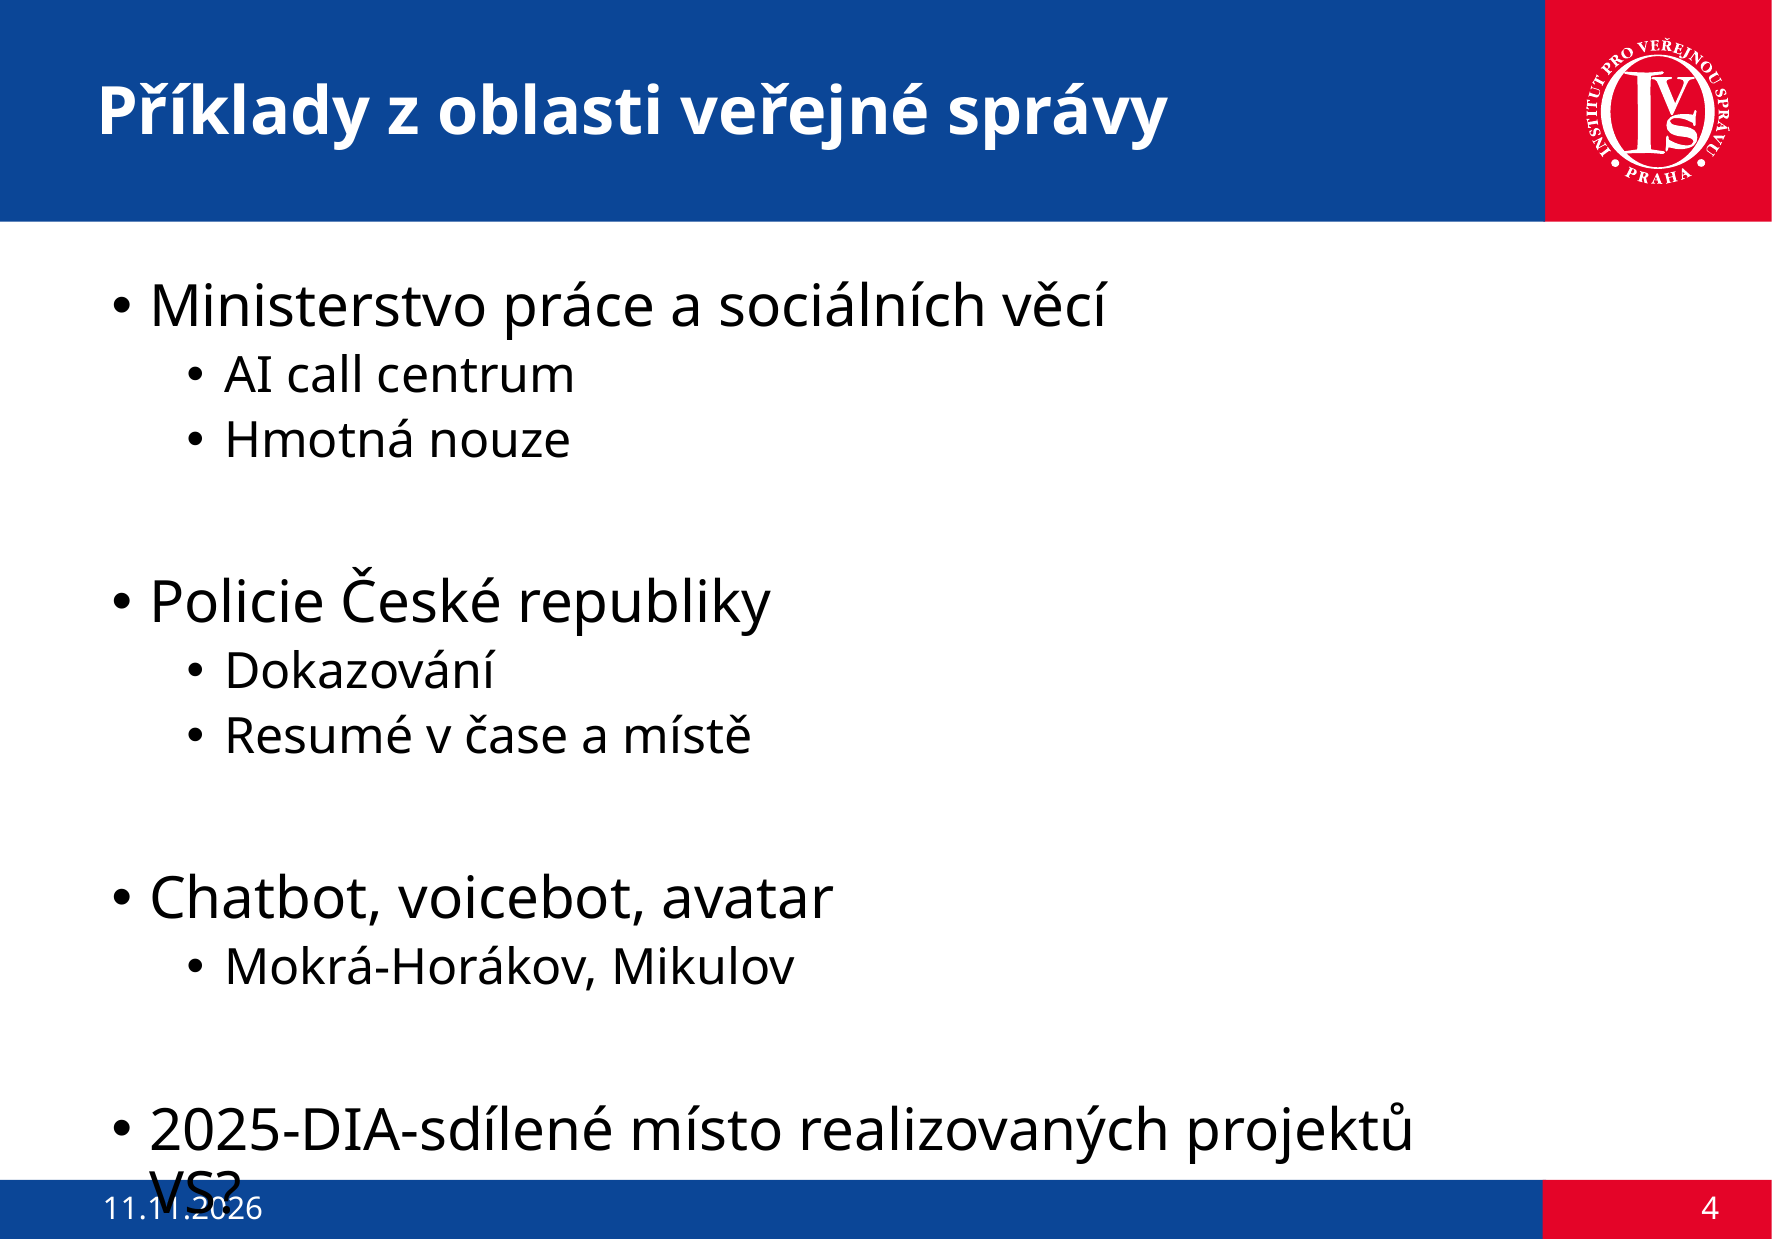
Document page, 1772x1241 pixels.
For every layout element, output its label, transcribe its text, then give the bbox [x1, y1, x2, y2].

list Ministerstvo práce a sociálních věcí AI call centrum Hmotná nouze Policie České republiky Dokazování Resumé v čase a místě Chatbot, voicebot, avatar Mokrá-Horákov, Mikulov 2025-DIA-sdílené místo realizovaných projektů VS? [96, 268, 1499, 618]
title Příklady z oblasti veřejné správy [81, 69, 1460, 160]
